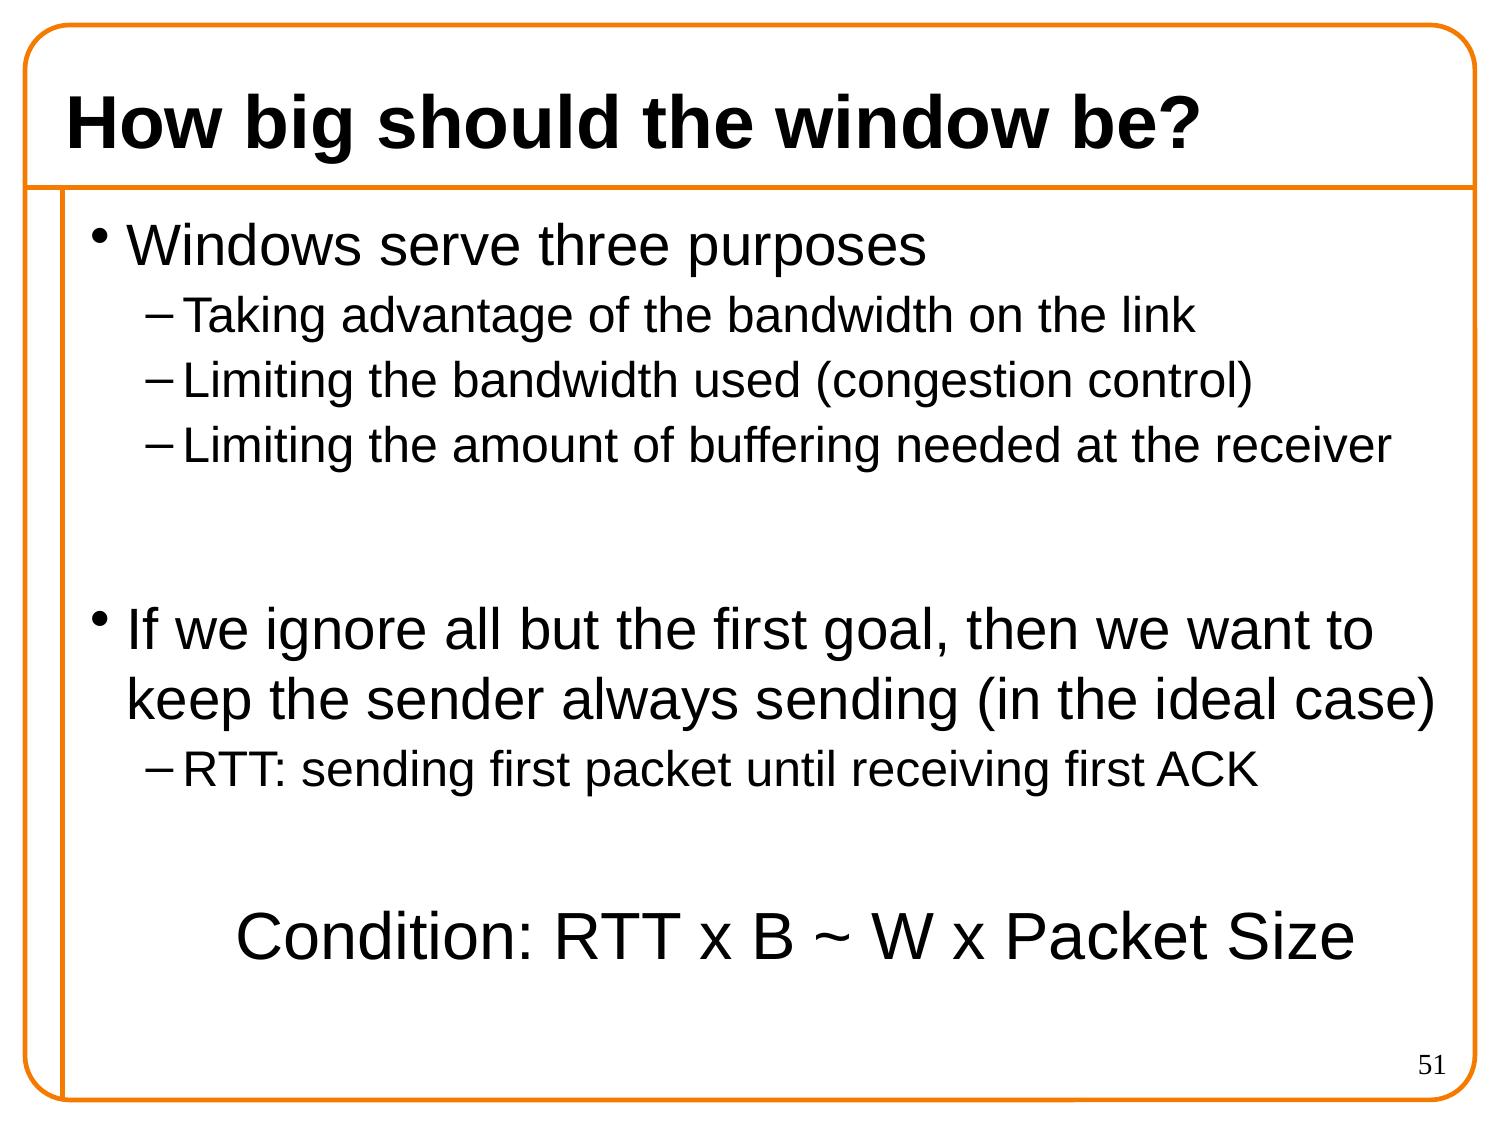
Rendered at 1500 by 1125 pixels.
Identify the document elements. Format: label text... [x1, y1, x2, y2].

slide_number 51 [1312, 1037, 1463, 1101]
list Windows serve three purposes Taking advantage of the bandwidth on the link Limiting the bandwidth used (congestion control) Limiting the amount of buffering needed at the receiver If we ignore all but the first goal, then we want to keep the sender always sending (in the ideal case) RTT: sending first packet until receiving first ACK Condition: RTT x B ~ W x Packet Size [75, 200, 1463, 1100]
title How big should the window be? [50, 62, 1500, 175]
